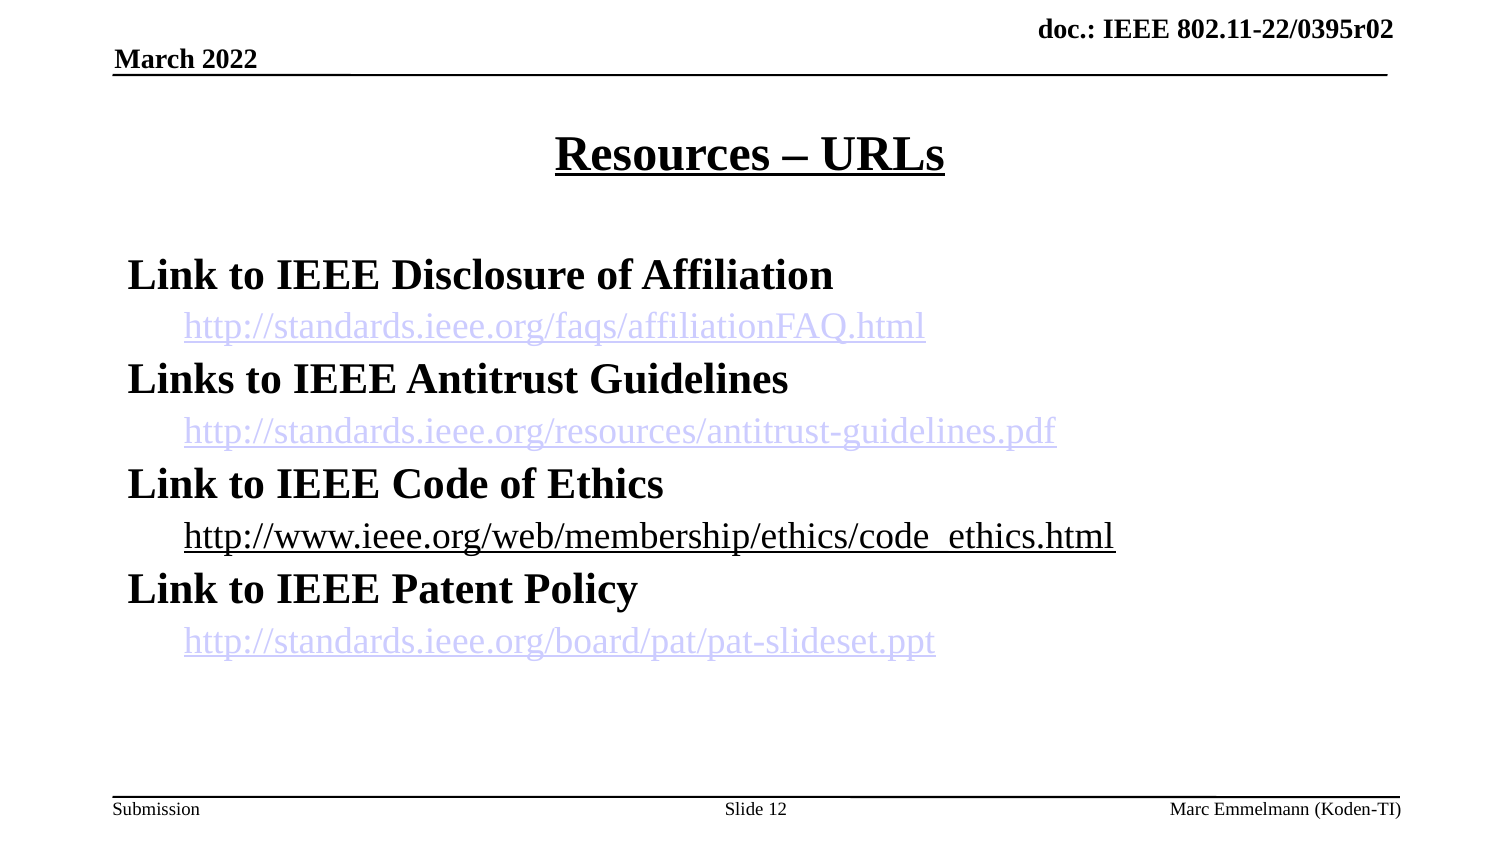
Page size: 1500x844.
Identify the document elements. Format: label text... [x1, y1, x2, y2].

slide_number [114, 40, 423, 75]
title Resources – URLs [112, 84, 1388, 216]
slide_number Slide 12 [712, 796, 800, 842]
footer Marc Emmelmann (Koden-TI) [878, 796, 1402, 820]
list Link to IEEE Disclosure of Affiliation http://standards.ieee.org/faqs/affiliationFAQ.html Links to IEEE Antitrust Guidelines http://standards.ieee.org/resources/antitrust-guidelines.pdf Link to IEEE Code of Ethics http://www.ieee.org/web/membership/ethics/code_ethics.html Link to IEEE Patent Policy http://standards.ieee.org/board/pat/pat-slideset.ppt [112, 243, 1388, 751]
